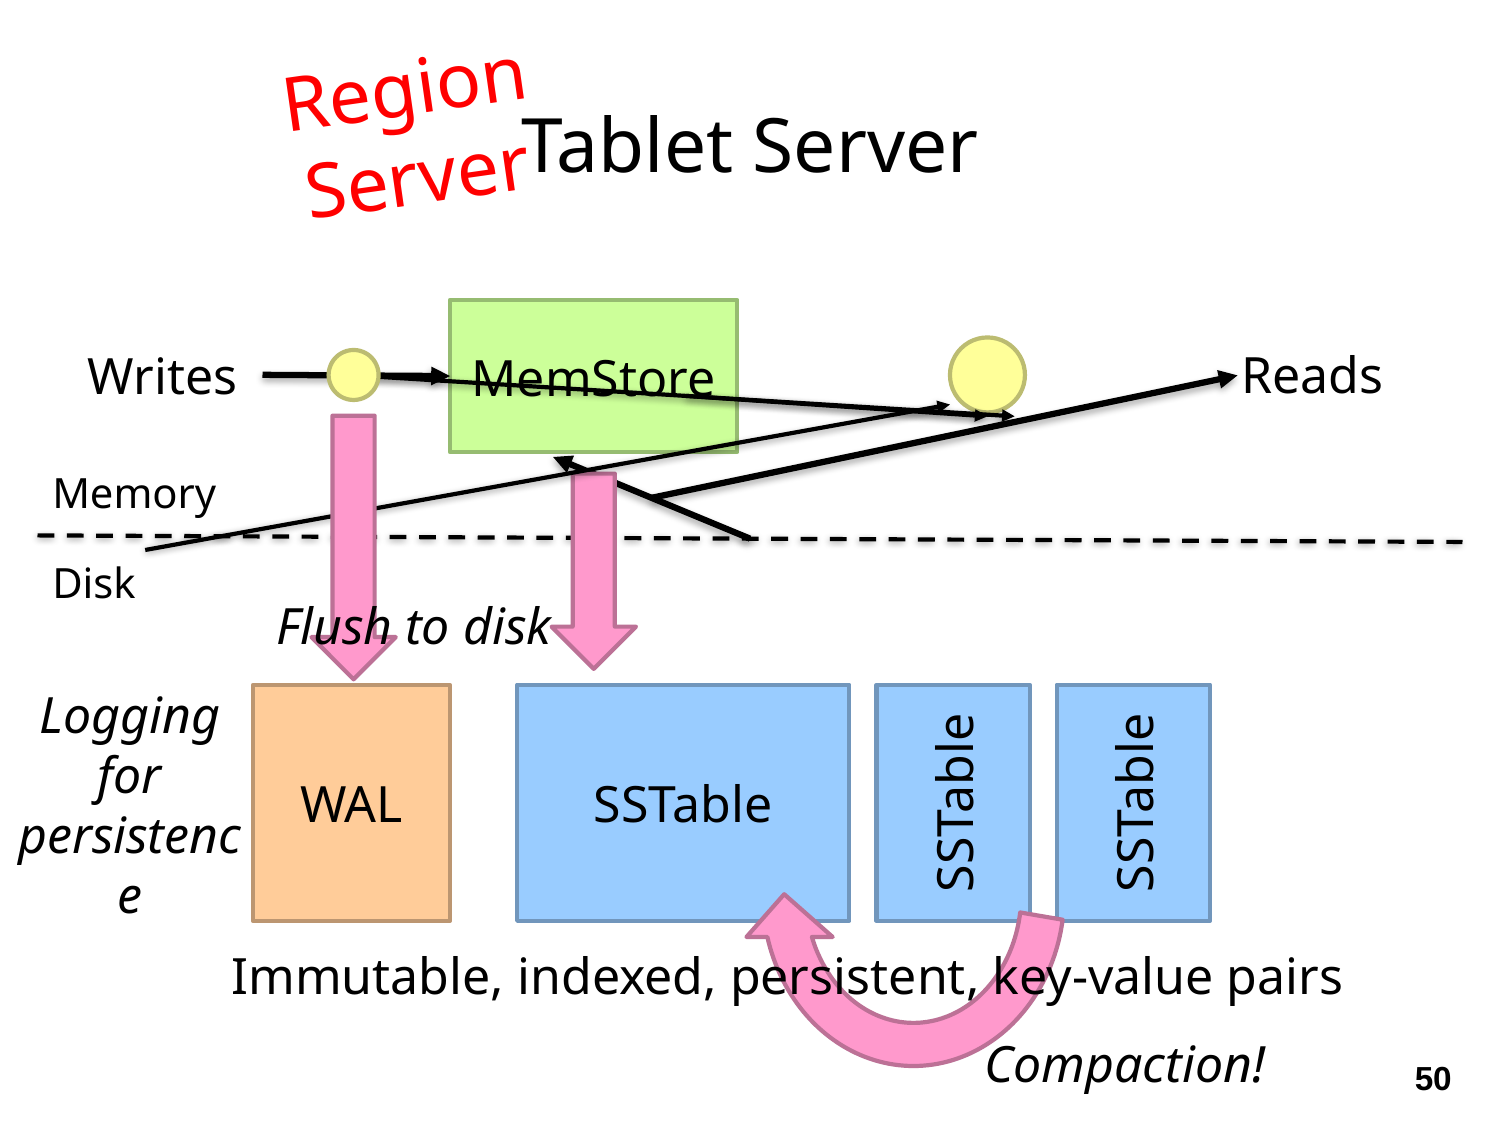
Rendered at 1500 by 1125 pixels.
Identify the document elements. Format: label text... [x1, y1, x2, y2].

text_box SSTable [874, 683, 1032, 923]
text_box [326, 347, 381, 372]
slide_number 50 [1400, 1050, 1488, 1110]
text_box SSTable [515, 683, 851, 923]
text_box Reads [1212, 336, 1413, 412]
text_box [991, 535, 1009, 543]
text_box Memory [37, 459, 253, 525]
text_box SSTable [1055, 683, 1212, 923]
text_box Immutable, indexed, persistent, key-value pairs [99, 936, 1475, 1012]
text_box MemStore [448, 391, 678, 454]
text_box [1139, 535, 1463, 543]
text_box [328, 386, 379, 403]
text_box Region Server [162, 0, 647, 179]
text_box [947, 335, 1027, 373]
text_box Flush to disk [252, 587, 575, 663]
text_box Compaction! [962, 1024, 1288, 1100]
text_box [330, 551, 377, 587]
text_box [682, 404, 951, 685]
text_box [334, 663, 373, 682]
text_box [1014, 416, 1134, 685]
text_box [949, 385, 1026, 411]
text_box Disk [37, 550, 253, 615]
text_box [952, 416, 988, 685]
text_box [570, 474, 617, 533]
text_box [800, 1012, 1026, 1069]
text_box MemStore [448, 298, 739, 395]
text_box [744, 892, 835, 936]
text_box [37, 535, 677, 543]
text_box Tablet Server [0, 90, 1500, 203]
text_box [330, 413, 377, 533]
text_box Logging for persistence [0, 676, 260, 931]
text_box Writes [62, 336, 263, 412]
text_box [570, 551, 638, 671]
text_box [1013, 910, 1065, 936]
text_box WAL [251, 683, 452, 923]
